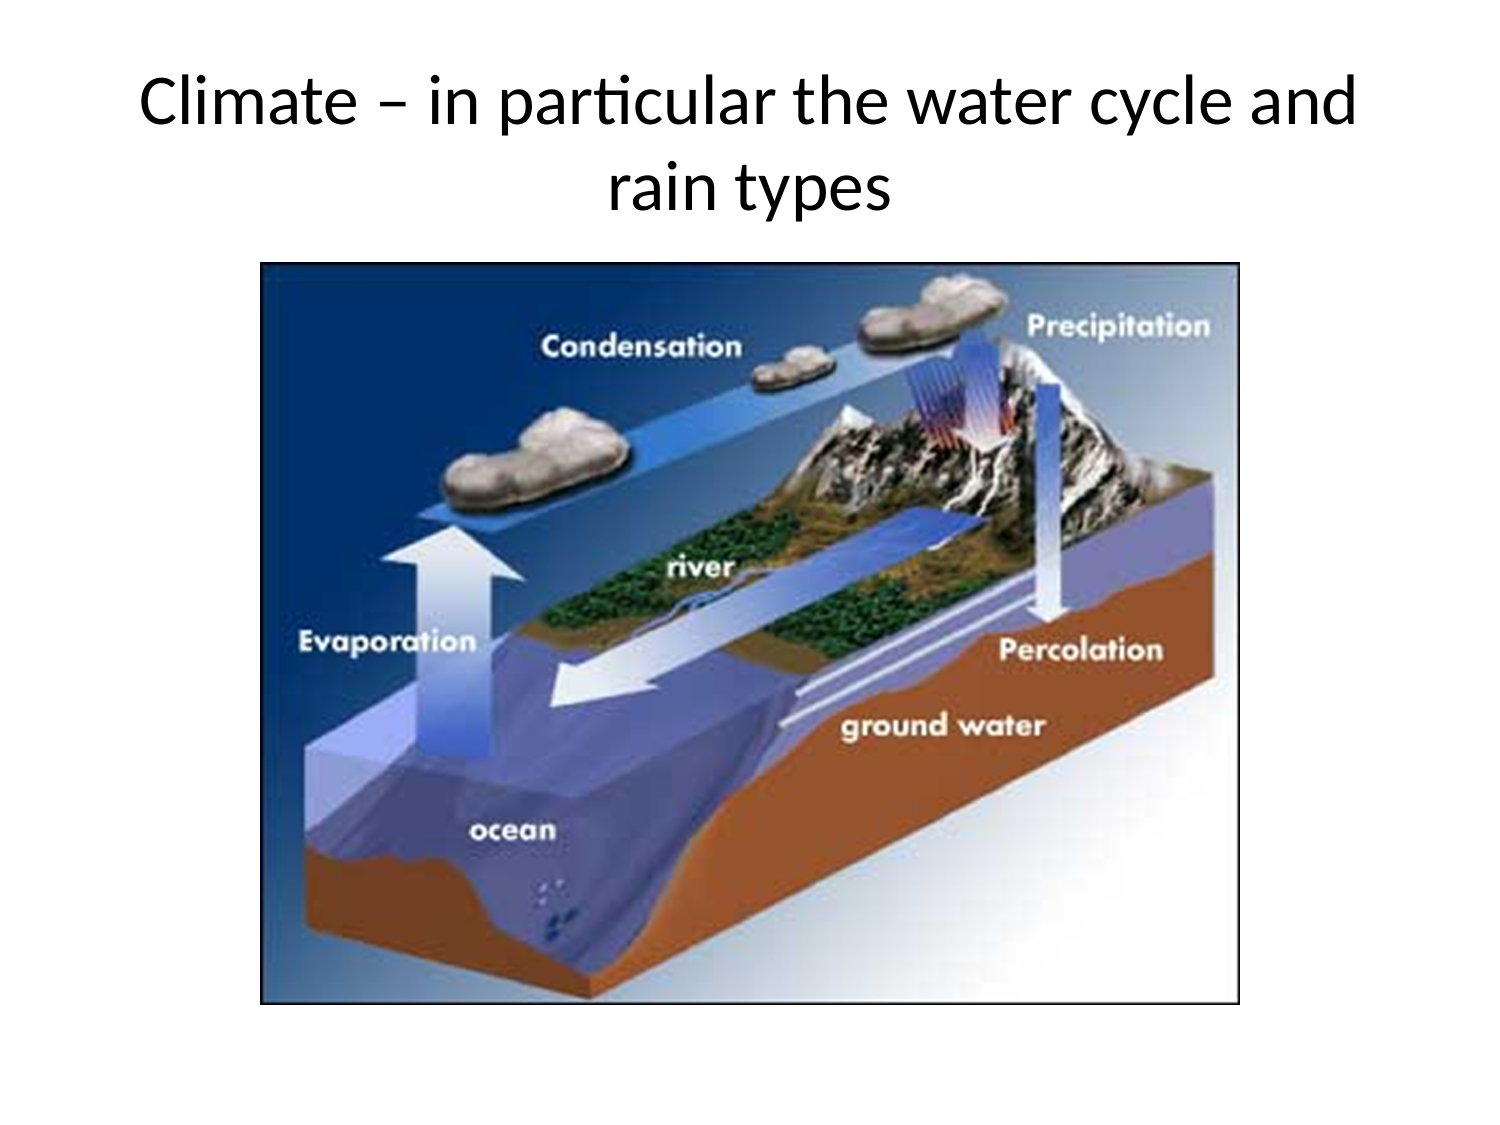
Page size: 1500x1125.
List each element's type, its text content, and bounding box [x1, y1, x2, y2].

title Climate – in particular the water cycle and rain types [75, 45, 1425, 233]
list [260, 262, 1240, 1006]
